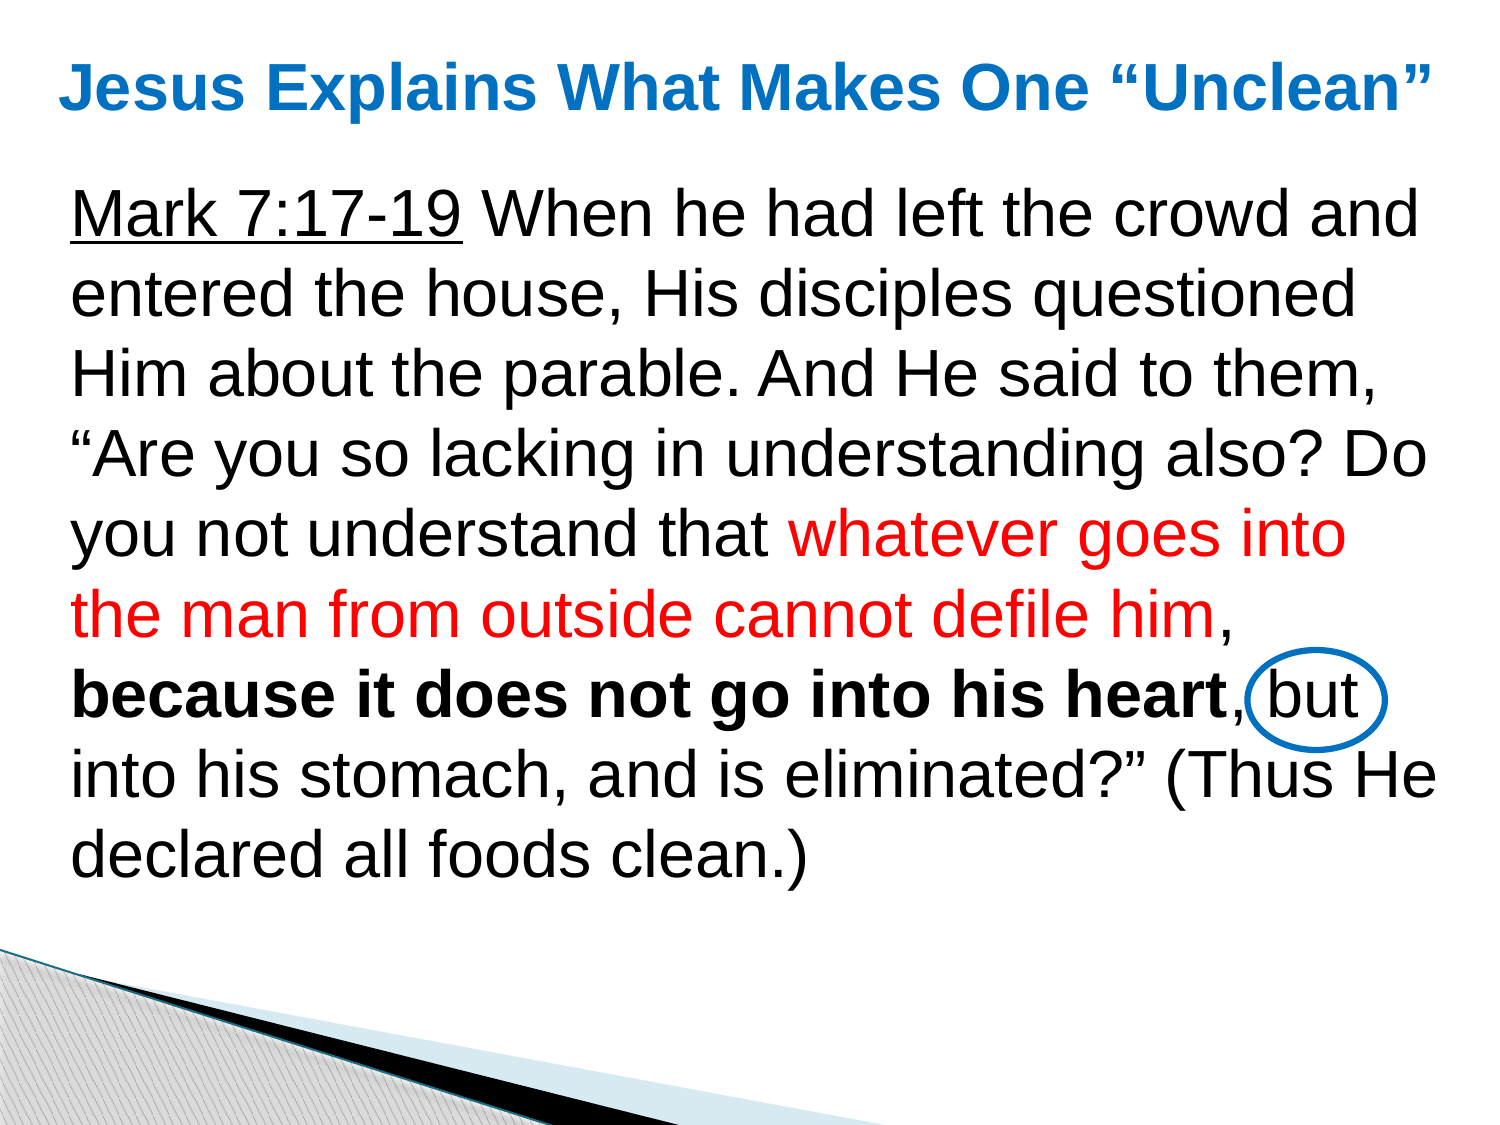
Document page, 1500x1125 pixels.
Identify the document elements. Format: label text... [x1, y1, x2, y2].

title Jesus Explains What Makes One “Unclean” [24, 24, 1488, 143]
text_box [1242, 645, 1390, 755]
list Mark 7:17-19 When he had left the crowd and entered the house, His disciples questioned Him about the parable. And He said to them, “Are you so lacking in understanding also? Do you not understand that whatever goes into the man from outside cannot defile him, because it does not go into his heart, but into his stomach, and is eliminated?” (Thus He declared all foods clean.) [37, 162, 1463, 1038]
